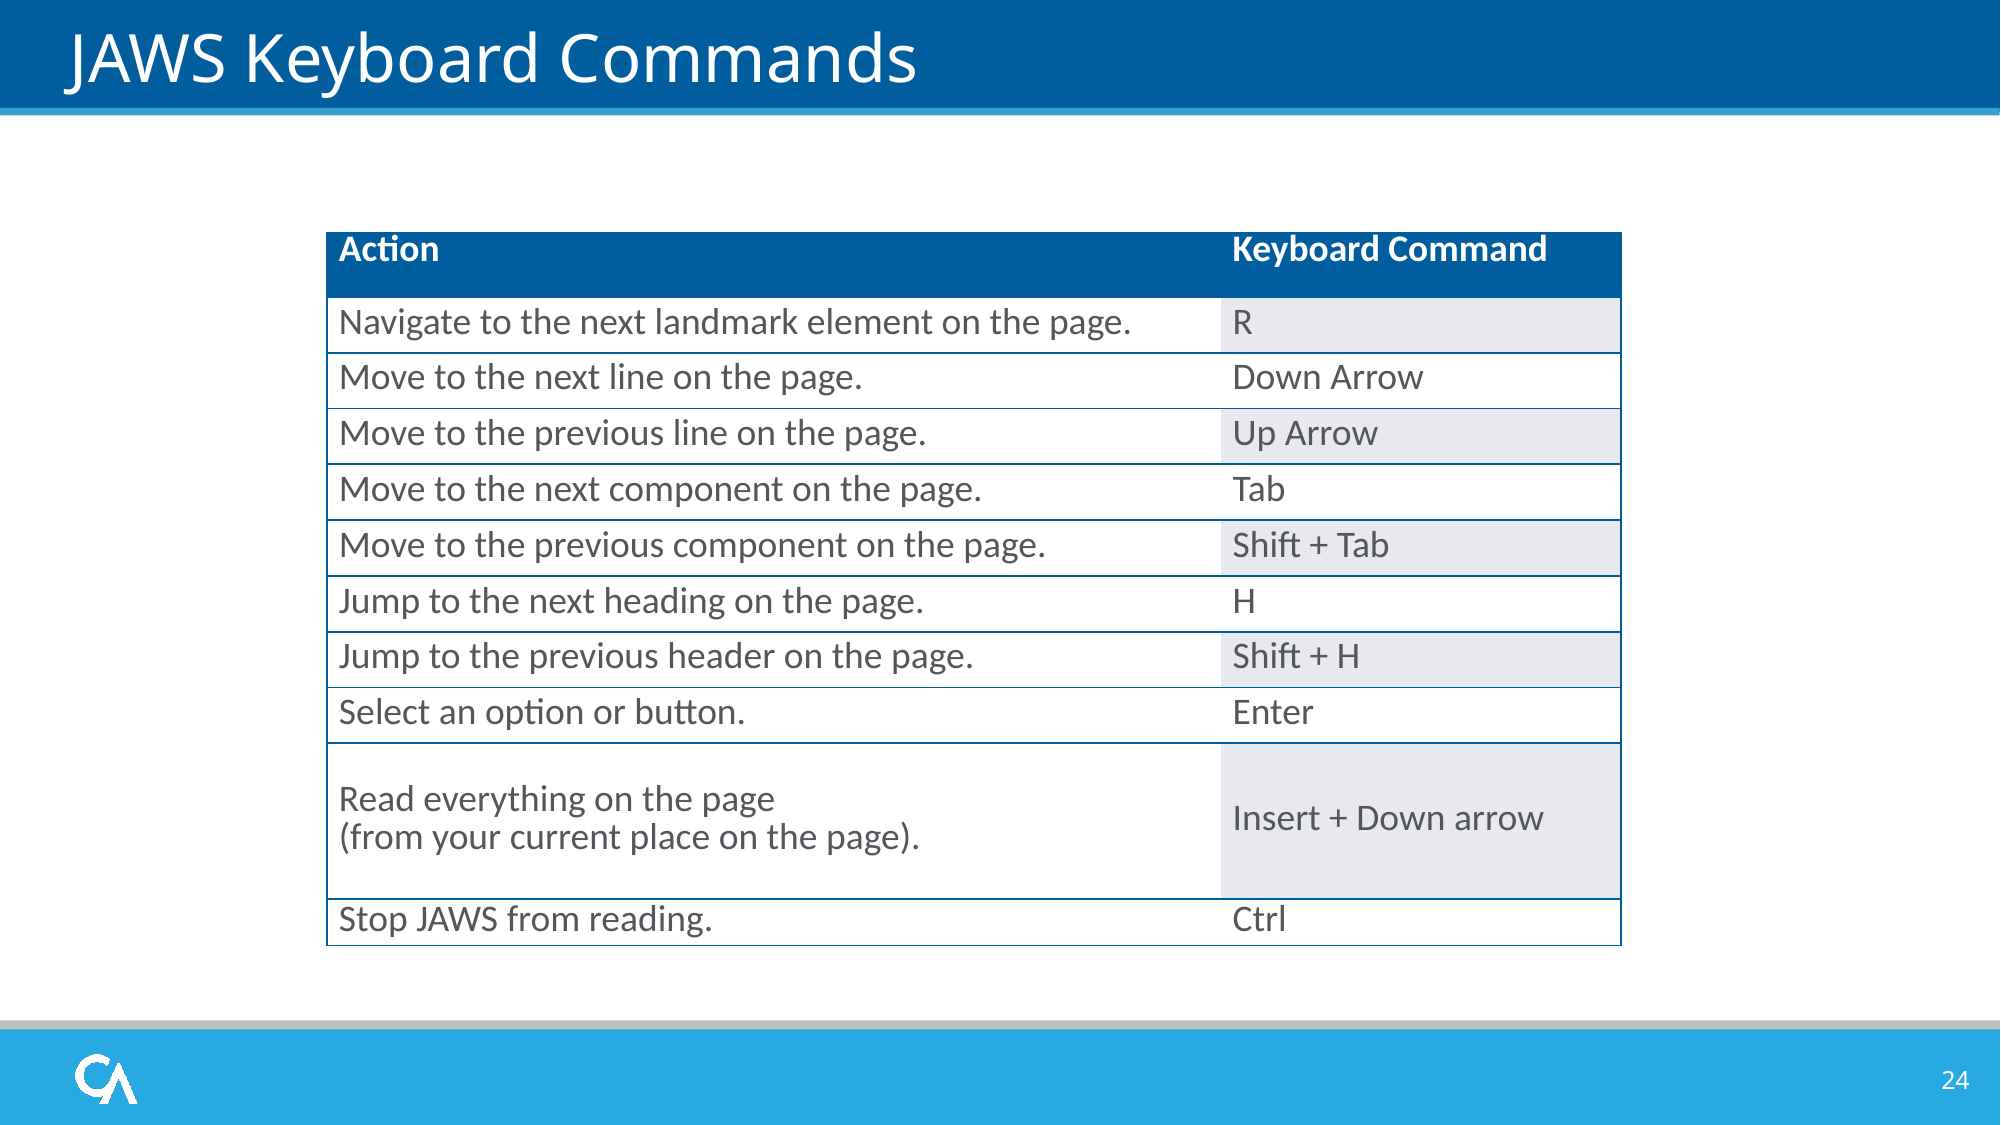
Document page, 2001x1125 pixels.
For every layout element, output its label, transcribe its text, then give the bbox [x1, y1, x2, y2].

table_cell Down Arrow [1221, 354, 1620, 408]
table_cell R [1221, 298, 1620, 352]
title JAWS Keyboard Commands [69, 10, 1878, 96]
table_cell Read everything on the page (from your current place on the page). [328, 744, 1221, 898]
table_cell Shift + H [1221, 633, 1620, 687]
table_header Keyboard Command [1221, 234, 1620, 296]
table_cell Move to the previous line on the page. [328, 409, 1221, 463]
table_cell Stop JAWS from reading. [328, 900, 1221, 945]
picture [75, 1054, 138, 1104]
table_cell Shift + Tab [1221, 521, 1620, 575]
table_cell Select an option or button. [328, 688, 1221, 742]
table_cell H [1221, 577, 1620, 631]
table_cell Up Arrow [1221, 409, 1620, 463]
table_cell Tab [1221, 465, 1620, 519]
table_cell Move to the previous component on the page. [328, 521, 1221, 575]
table_cell Jump to the next heading on the page. [328, 577, 1221, 631]
table_cell Enter [1221, 688, 1620, 742]
table_cell Move to the next line on the page. [328, 354, 1221, 408]
table_cell Jump to the previous header on the page. [328, 633, 1221, 687]
table_cell Move to the next component on the page. [328, 465, 1221, 519]
text_box 24 [1899, 1057, 1985, 1111]
table_cell Ctrl [1221, 900, 1620, 945]
table_cell Insert + Down arrow [1221, 744, 1620, 898]
table_cell Navigate to the next landmark element on the page. [328, 298, 1221, 352]
table_header Action [328, 234, 1221, 296]
